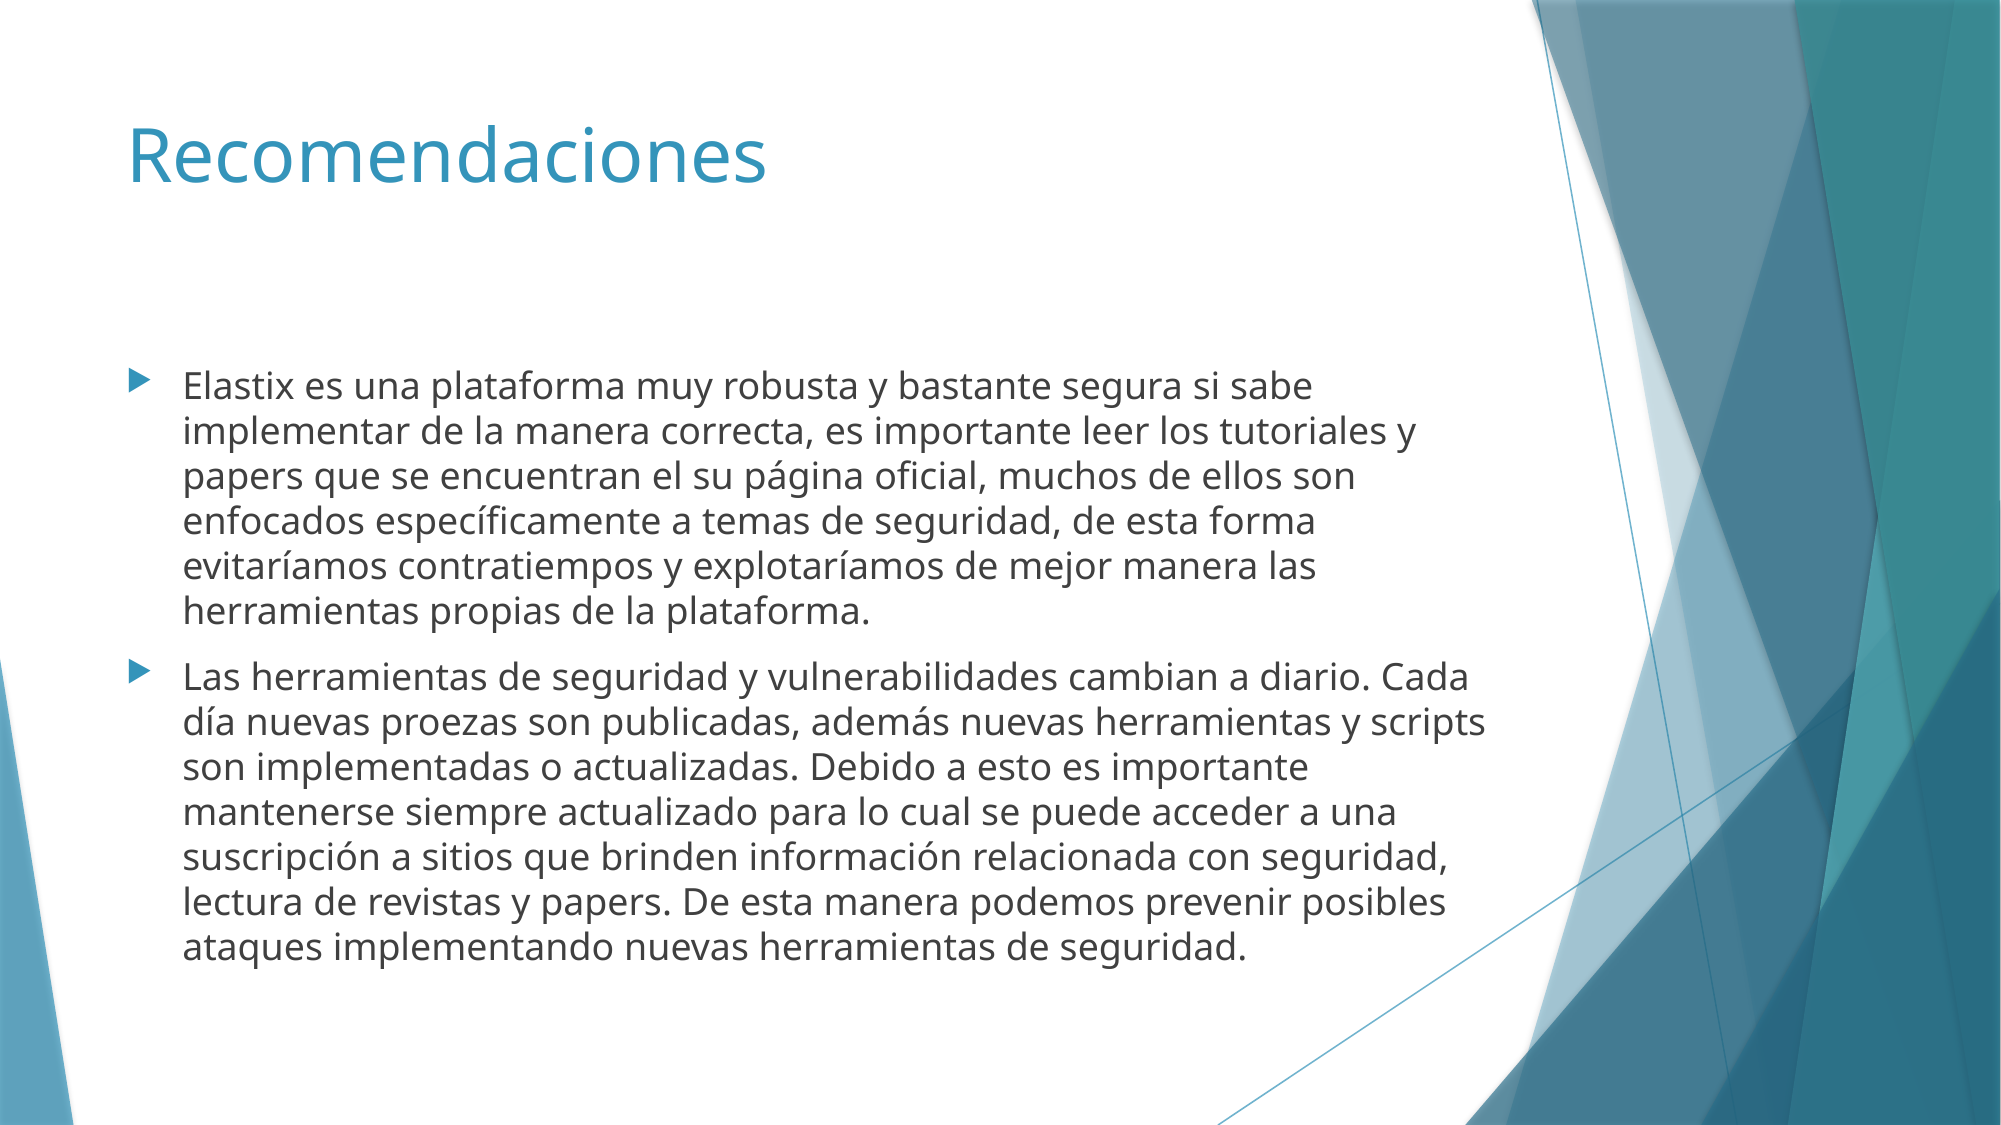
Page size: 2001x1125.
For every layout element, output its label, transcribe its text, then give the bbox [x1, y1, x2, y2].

title Recomendaciones [111, 99, 1522, 317]
list Elastix es una plataforma muy robusta y bastante segura si sabe implementar de la manera correcta, es importante leer los tutoriales y papers que se encuentran el su página oficial, muchos de ellos son enfocados específicamente a temas de seguridad, de esta forma evitaríamos contratiempos y explotaríamos de mejor manera las herramientas propias de la plataforma. Las herramientas de seguridad y vulnerabilidades cambian a diario. Cada día nuevas proezas son publicadas, además nuevas herramientas y scripts son implementadas o actualizadas. Debido a esto es importante mantenerse siempre actualizado para lo cual se puede acceder a una suscripción a sitios que brinden información relacionada con seguridad, lectura de revistas y papers. De esta manera podemos prevenir posibles ataques implementando nuevas herramientas de seguridad. [111, 354, 1522, 992]
